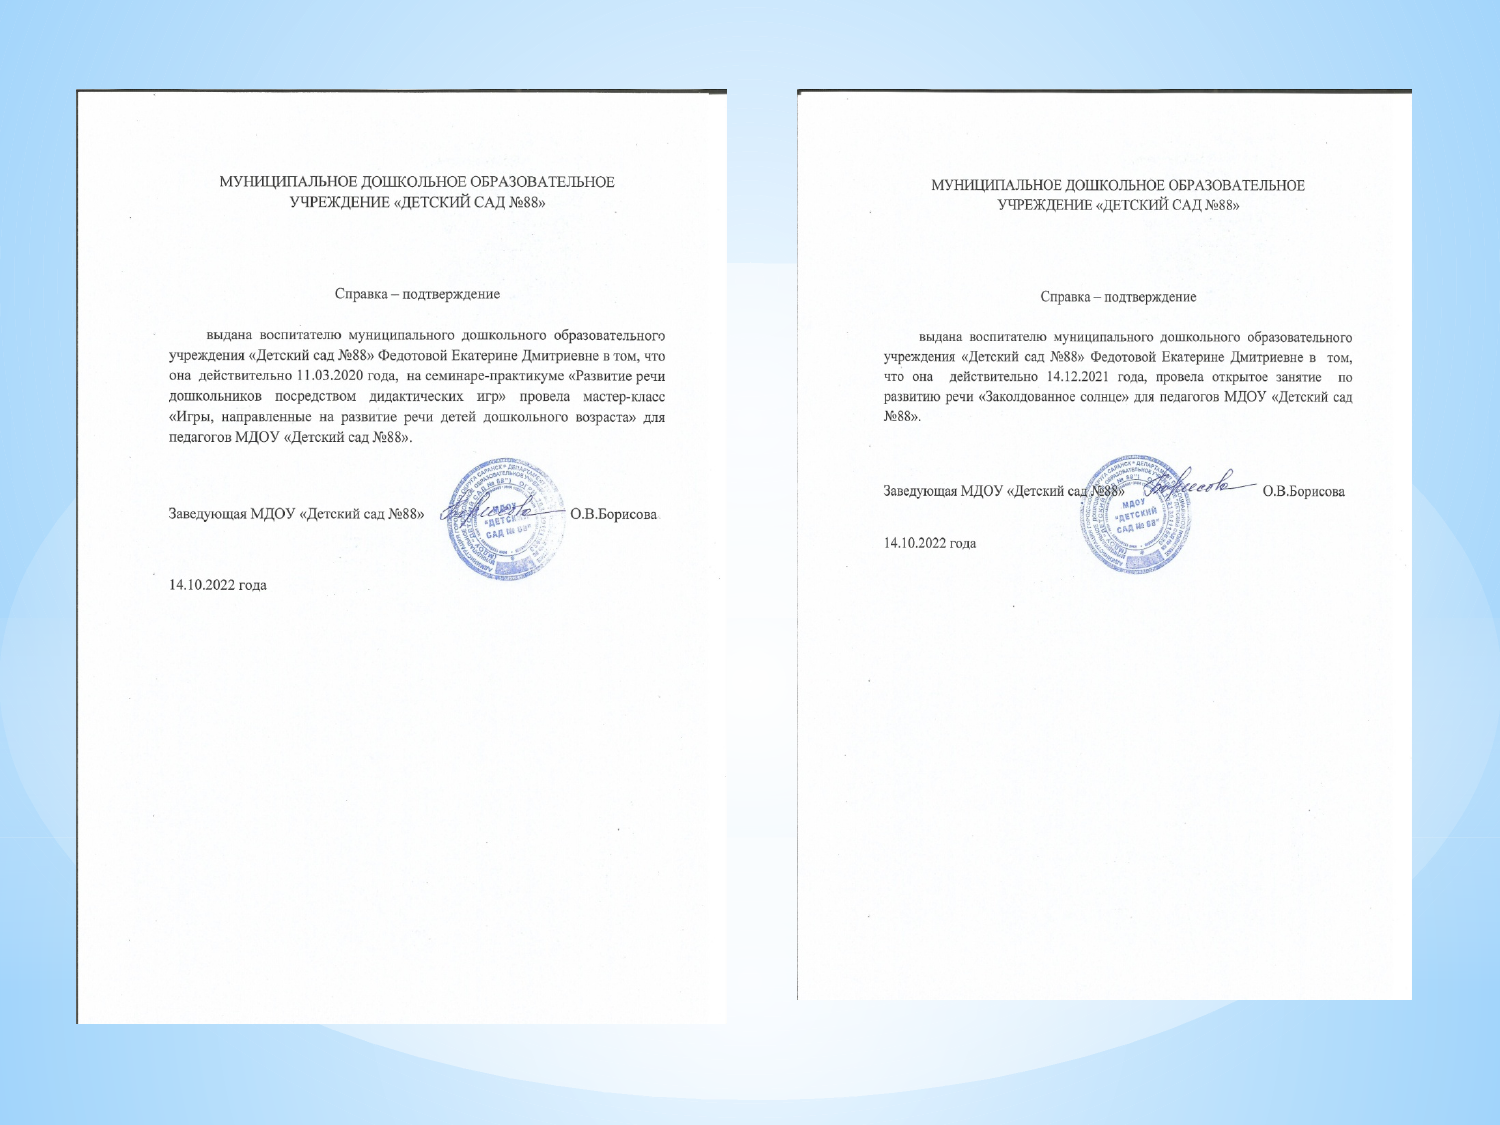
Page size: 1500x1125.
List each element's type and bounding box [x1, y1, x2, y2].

picture [796, 89, 1412, 1000]
picture [76, 89, 727, 1024]
